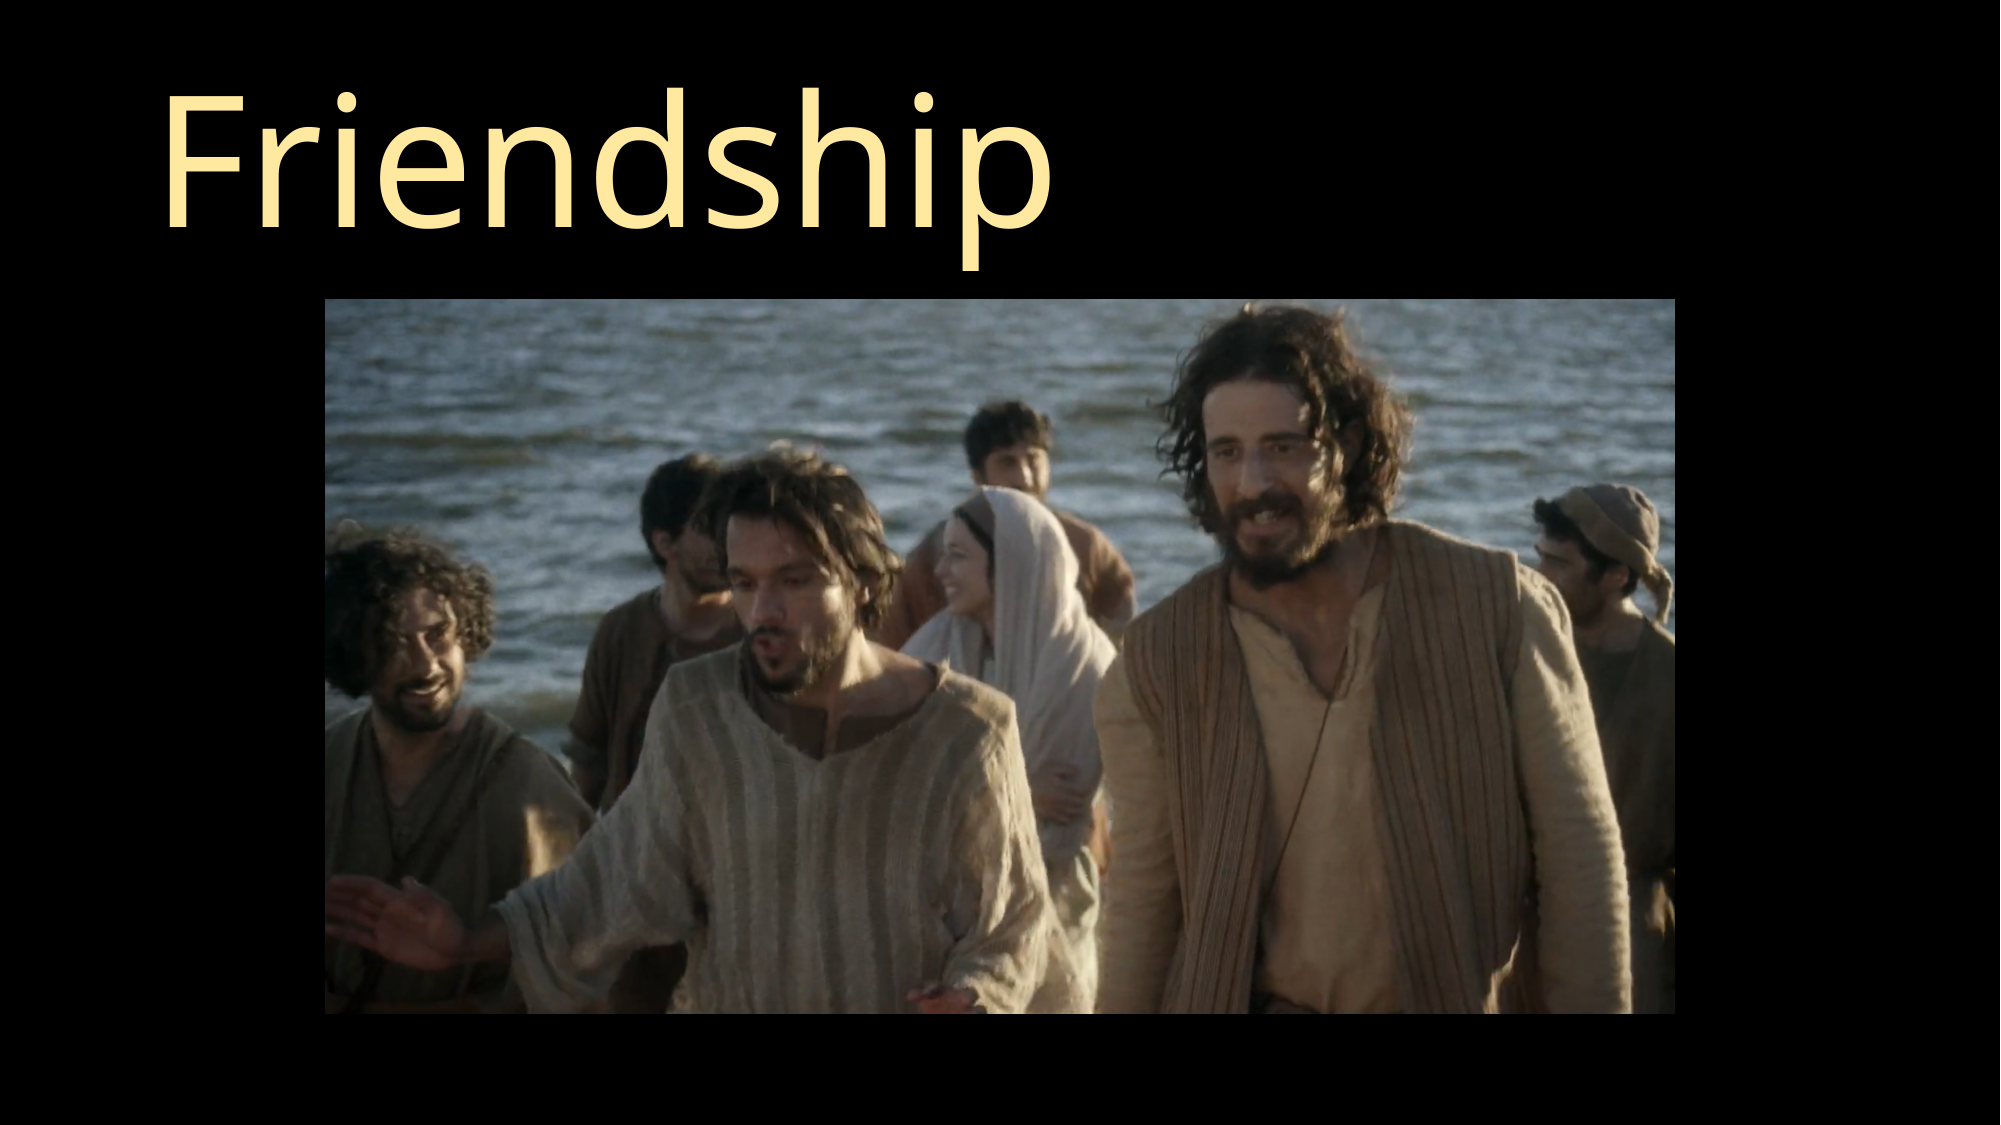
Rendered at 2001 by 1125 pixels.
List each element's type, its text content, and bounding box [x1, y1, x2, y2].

picture [325, 299, 1675, 1014]
title Friendship [137, 59, 1863, 278]
